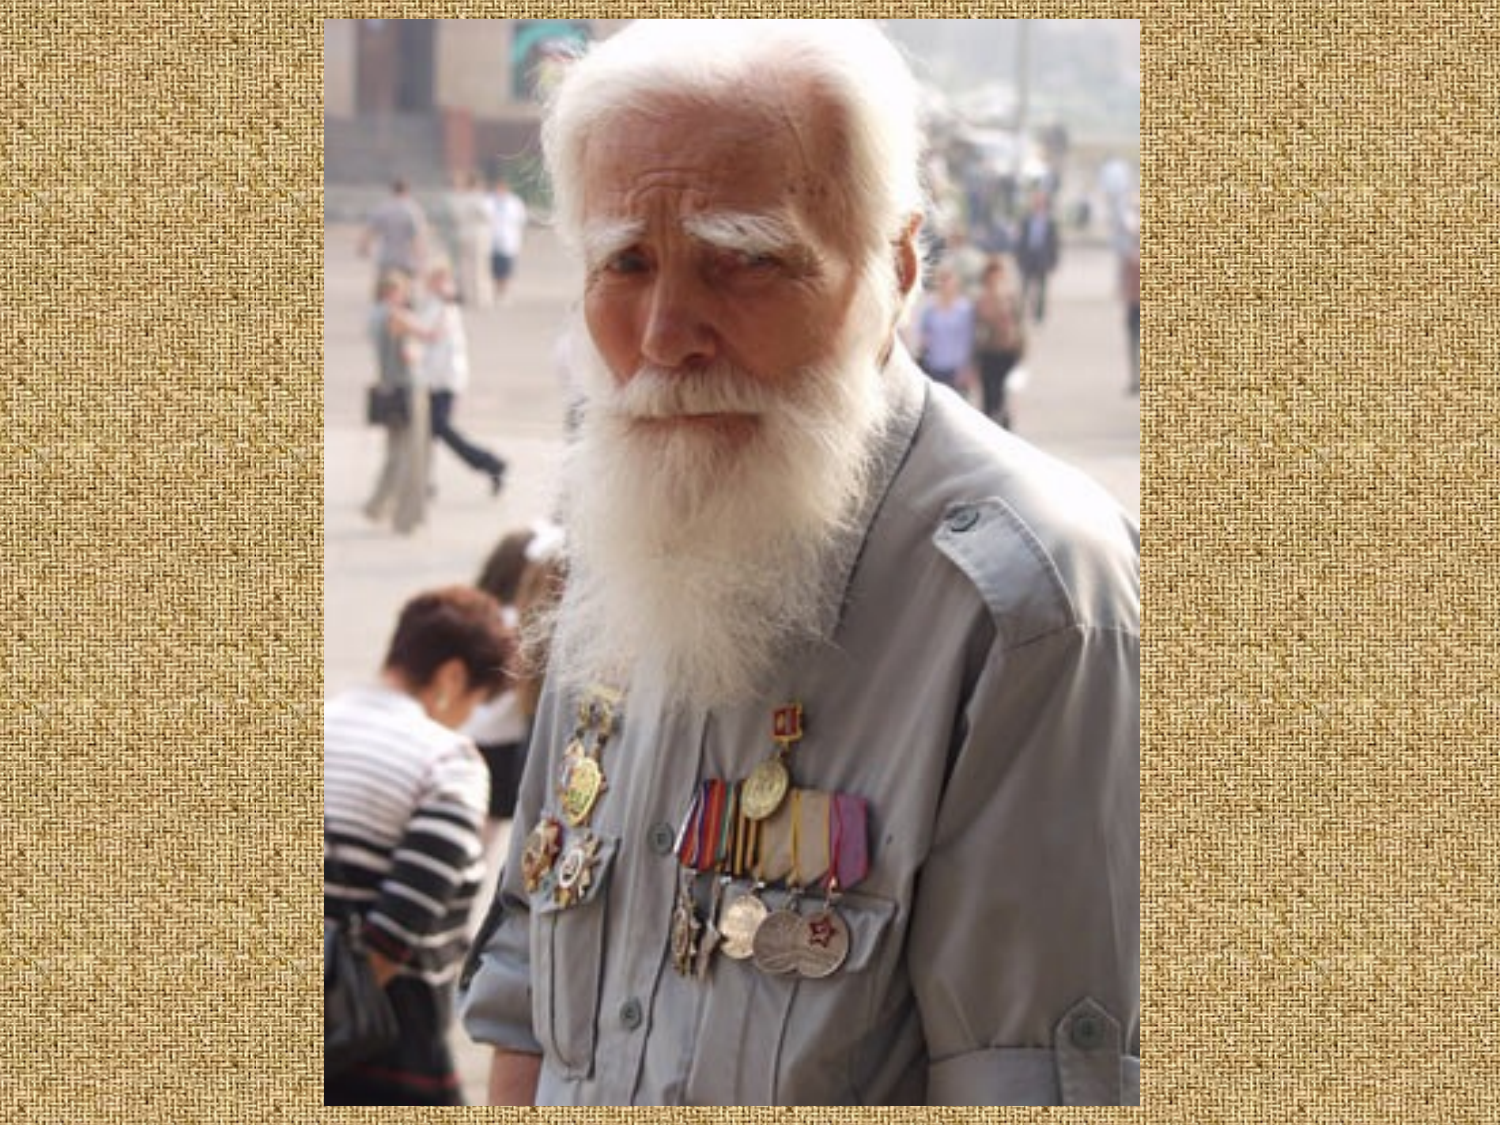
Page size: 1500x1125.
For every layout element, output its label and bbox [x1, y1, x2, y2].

picture [0, 0, 1500, 1125]
list [324, 18, 1140, 1107]
